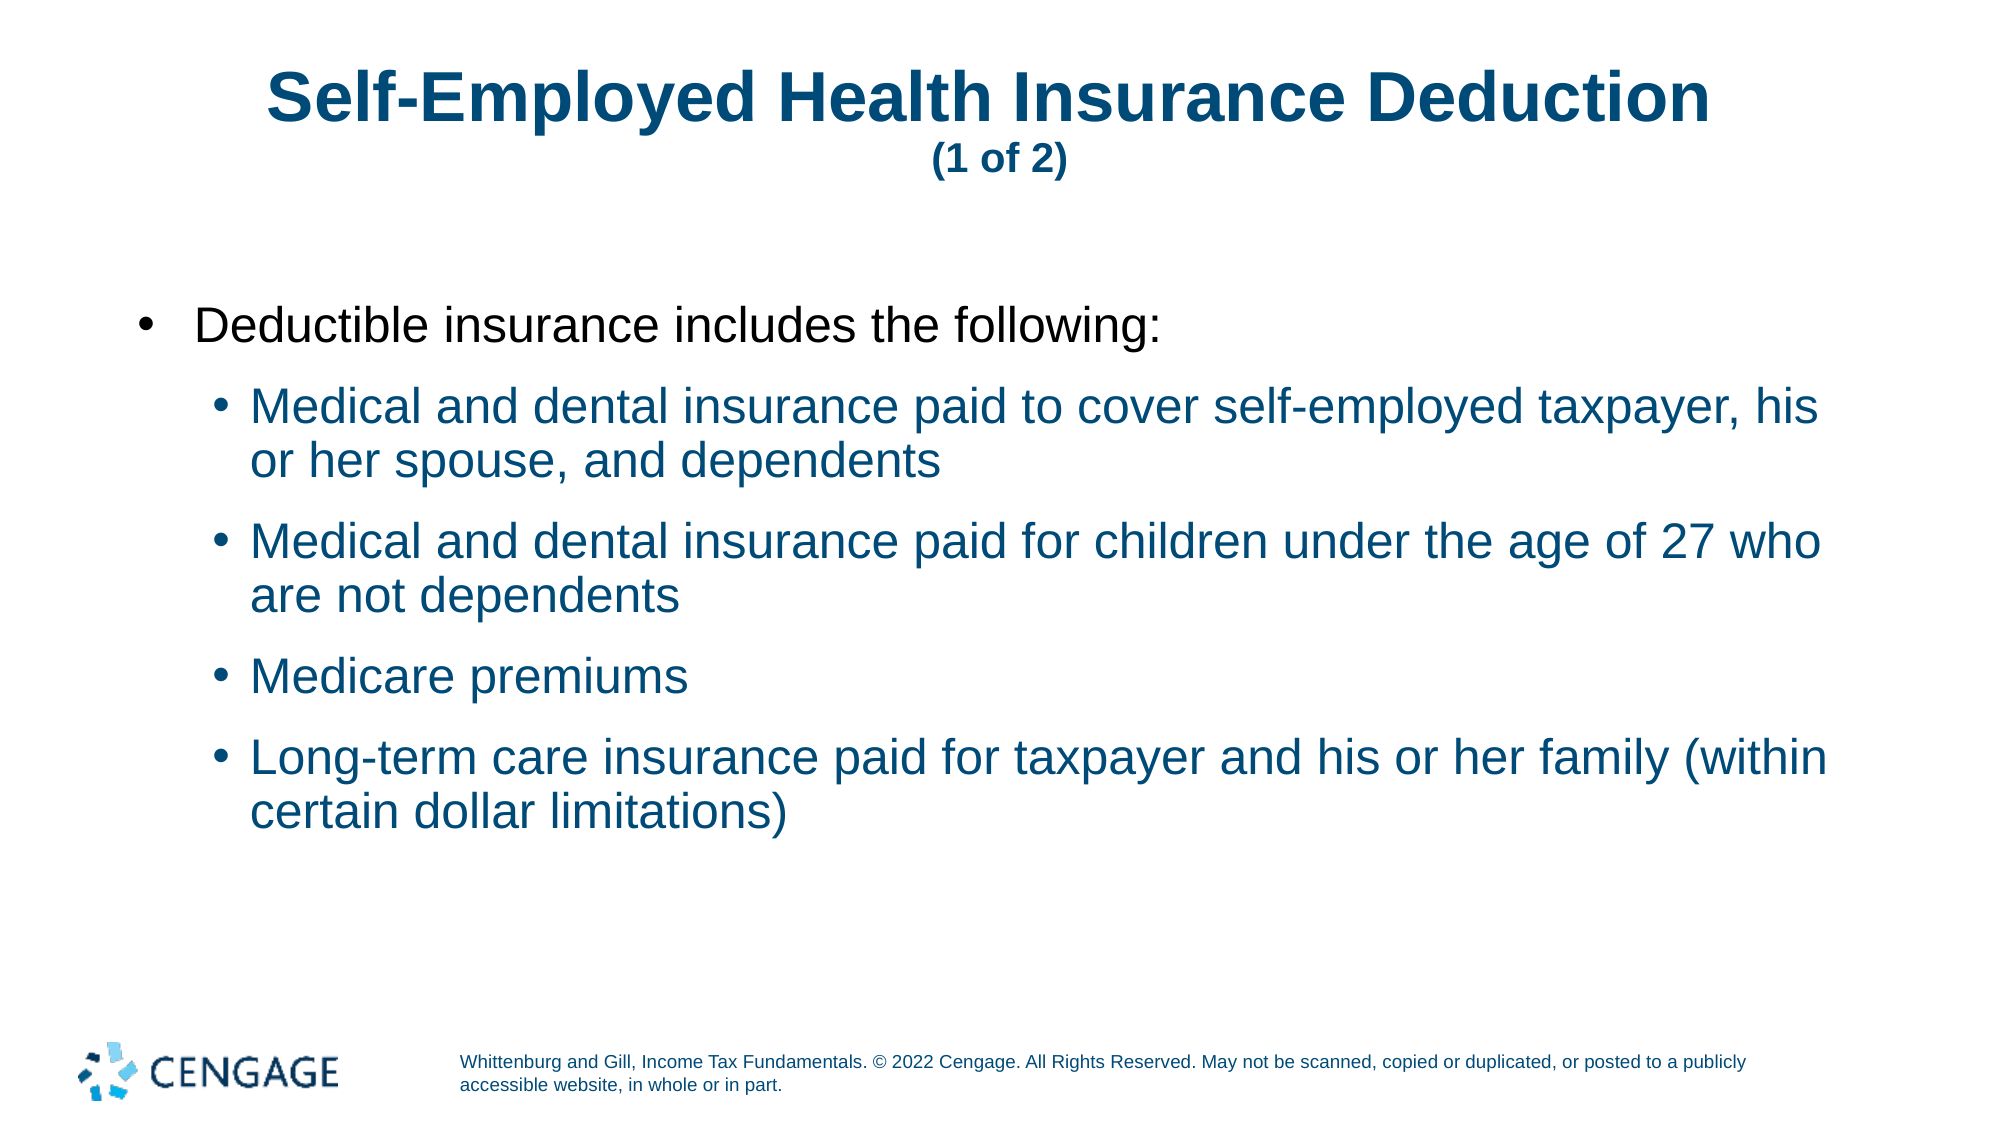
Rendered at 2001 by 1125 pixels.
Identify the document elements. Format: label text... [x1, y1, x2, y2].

title Self-Employed Health Insurance Deduction (1 of 2) [137, 59, 1863, 171]
picture [78, 1042, 338, 1101]
list Deductible insurance includes the following: Medical and dental insurance paid to cover self-employed taxpayer, his or her spouse, and dependents Medical and dental insurance paid for children under the age of 27 who are not dependents Medicare premiums Long-term care insurance paid for taxpayer and his or her family (within certain dollar limitations) [137, 299, 1863, 1014]
